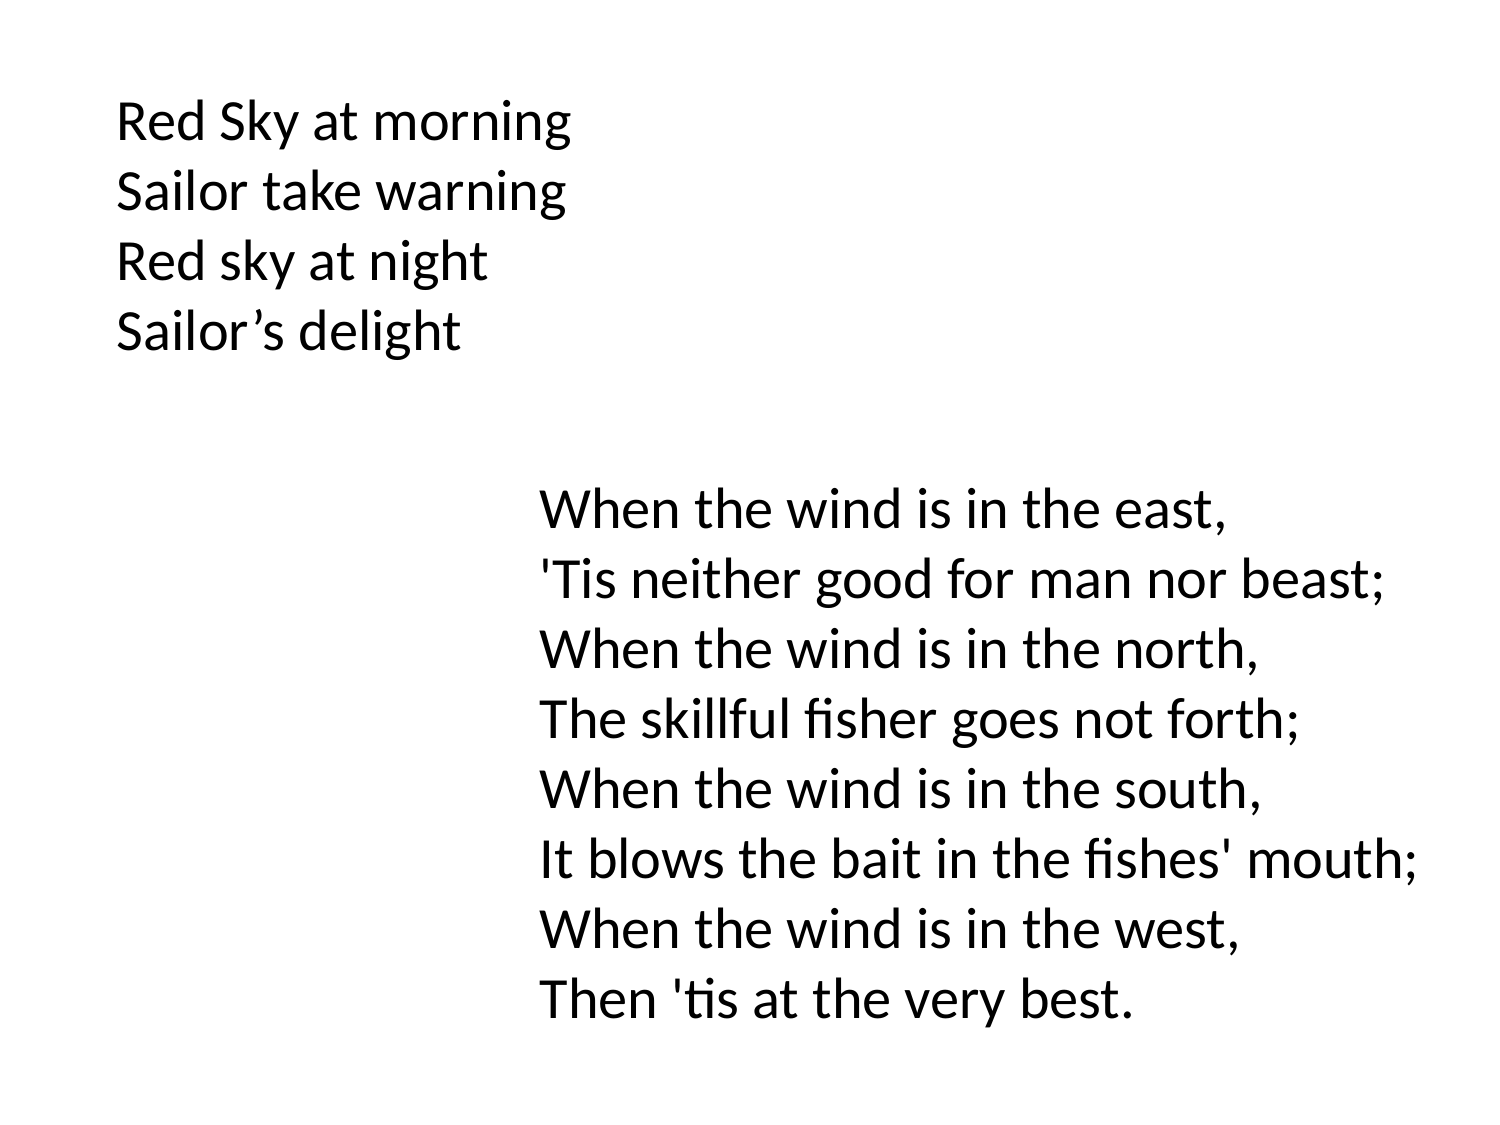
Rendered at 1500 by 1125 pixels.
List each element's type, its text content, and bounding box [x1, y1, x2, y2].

text_box Red Sky at morning Sailor take warning Red sky at night Sailor’s delight [102, 74, 603, 415]
text_box When the wind is in the east, 'Tis neither good for man nor beast; When the wind is in the north, The skillful fisher goes not forth; When the wind is in the south, It blows the bait in the fishes' mouth; When the wind is in the west, Then 'tis at the very best. [525, 462, 1463, 1038]
